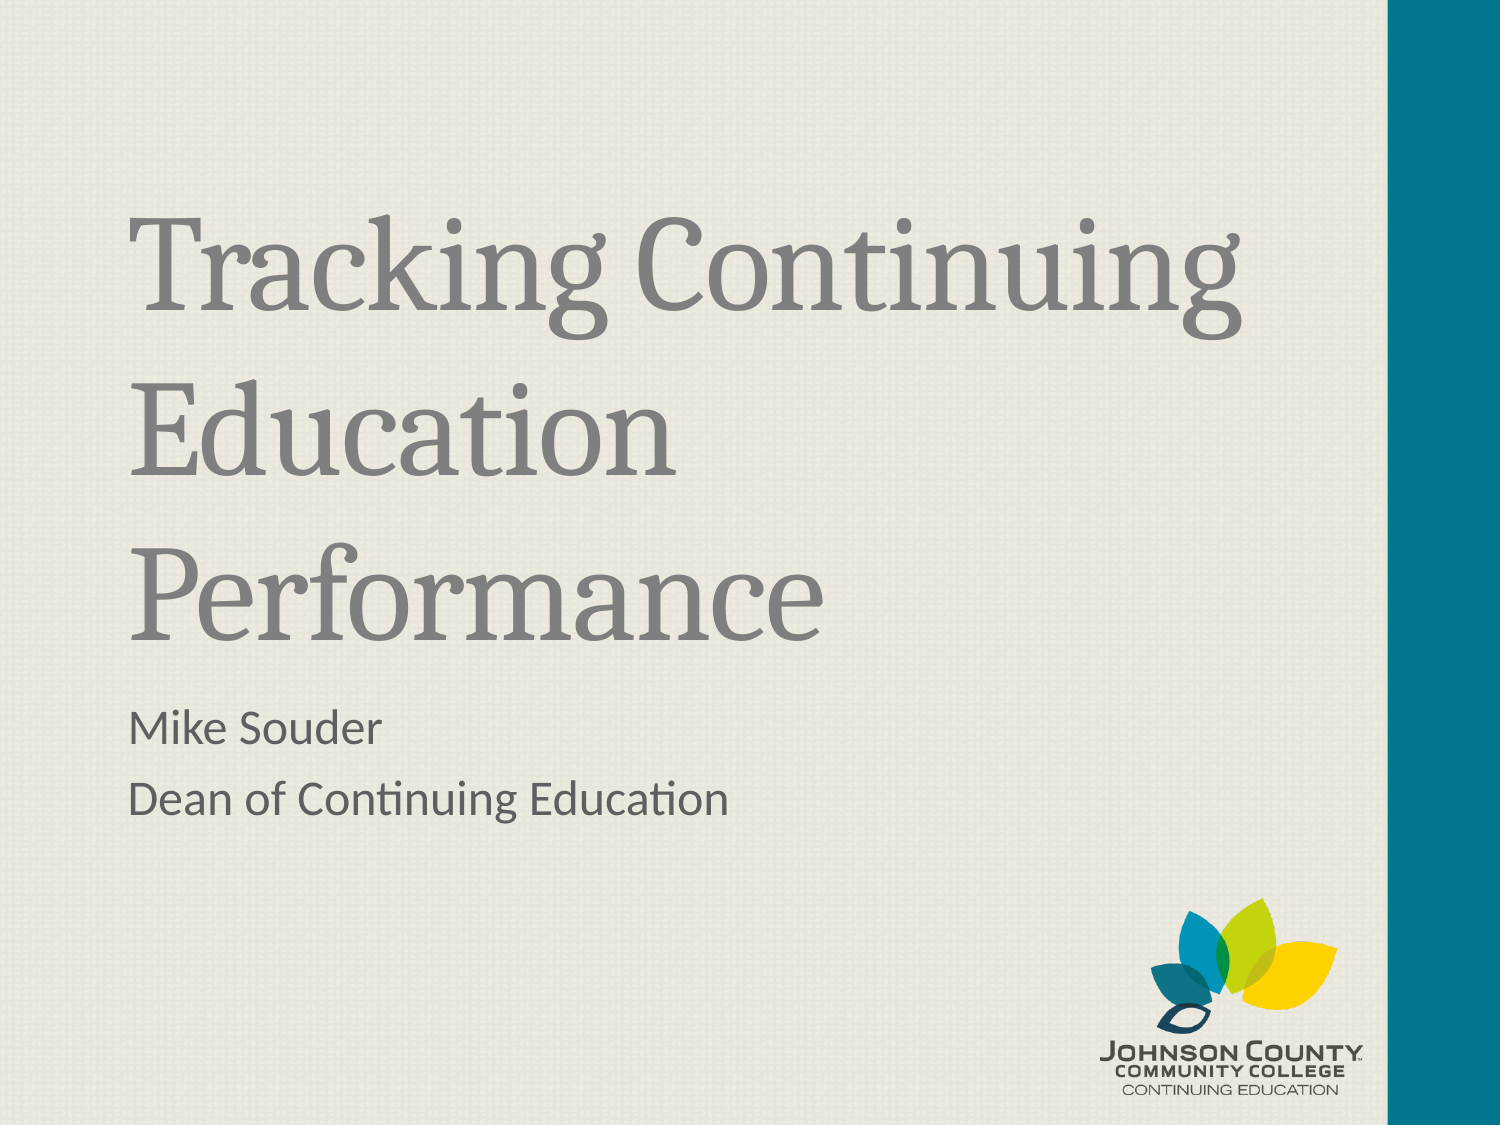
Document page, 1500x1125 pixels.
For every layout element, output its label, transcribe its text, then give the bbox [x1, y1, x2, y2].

picture [1100, 898, 1363, 1095]
subtitle Mike Souder Dean of Continuing Education [112, 687, 1173, 863]
title Tracking Continuing Education Performance [112, 162, 1350, 676]
